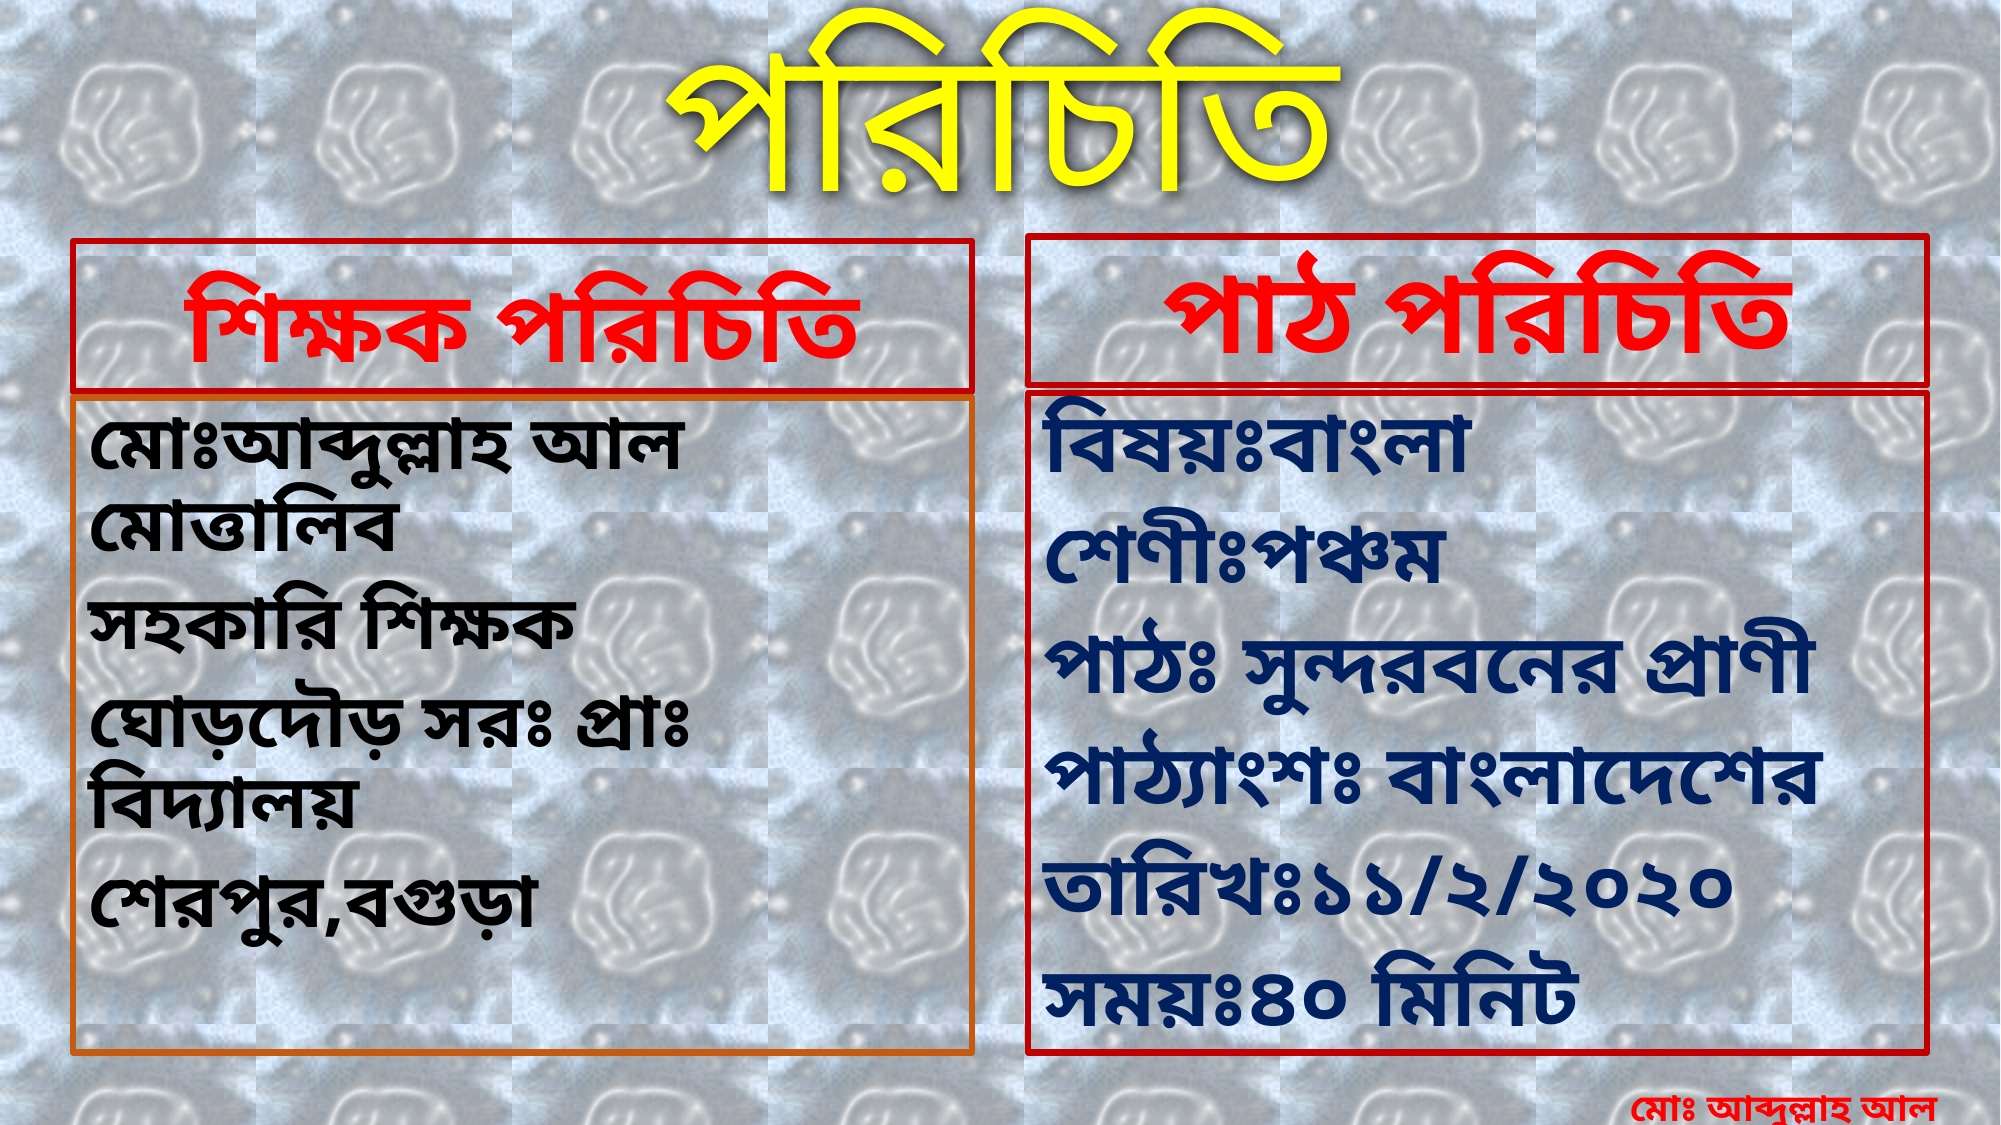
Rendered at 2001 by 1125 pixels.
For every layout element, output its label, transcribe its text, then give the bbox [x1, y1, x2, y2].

picture [0, 0, 2001, 1125]
list পাঠ পরিচিতি [1028, 236, 1927, 385]
list শিক্ষক পরিচিতি [73, 241, 972, 392]
text_box মোঃ আব্দুল্লাহ আল মোত্তালিব [1615, 1076, 2000, 1125]
list বিষয়ঃবাংলা শেণীঃপঞ্চম পাঠঃ সুন্দরবনের প্রাণী পাঠ্যাংশঃ বাংলাদেশের তারিখঃ১১/২/২০২০ সময়ঃ৪০ মিনিট [1028, 392, 1927, 1053]
list মোঃআব্দুল্লাহ আল মোত্তালিব সহকারি শিক্ষক ঘোড়দৌড় সরঃ প্রাঃ বিদ্যালয় শেরপুর,বগুড়া [73, 397, 972, 1053]
title পরিচিতি [73, 17, 1927, 236]
